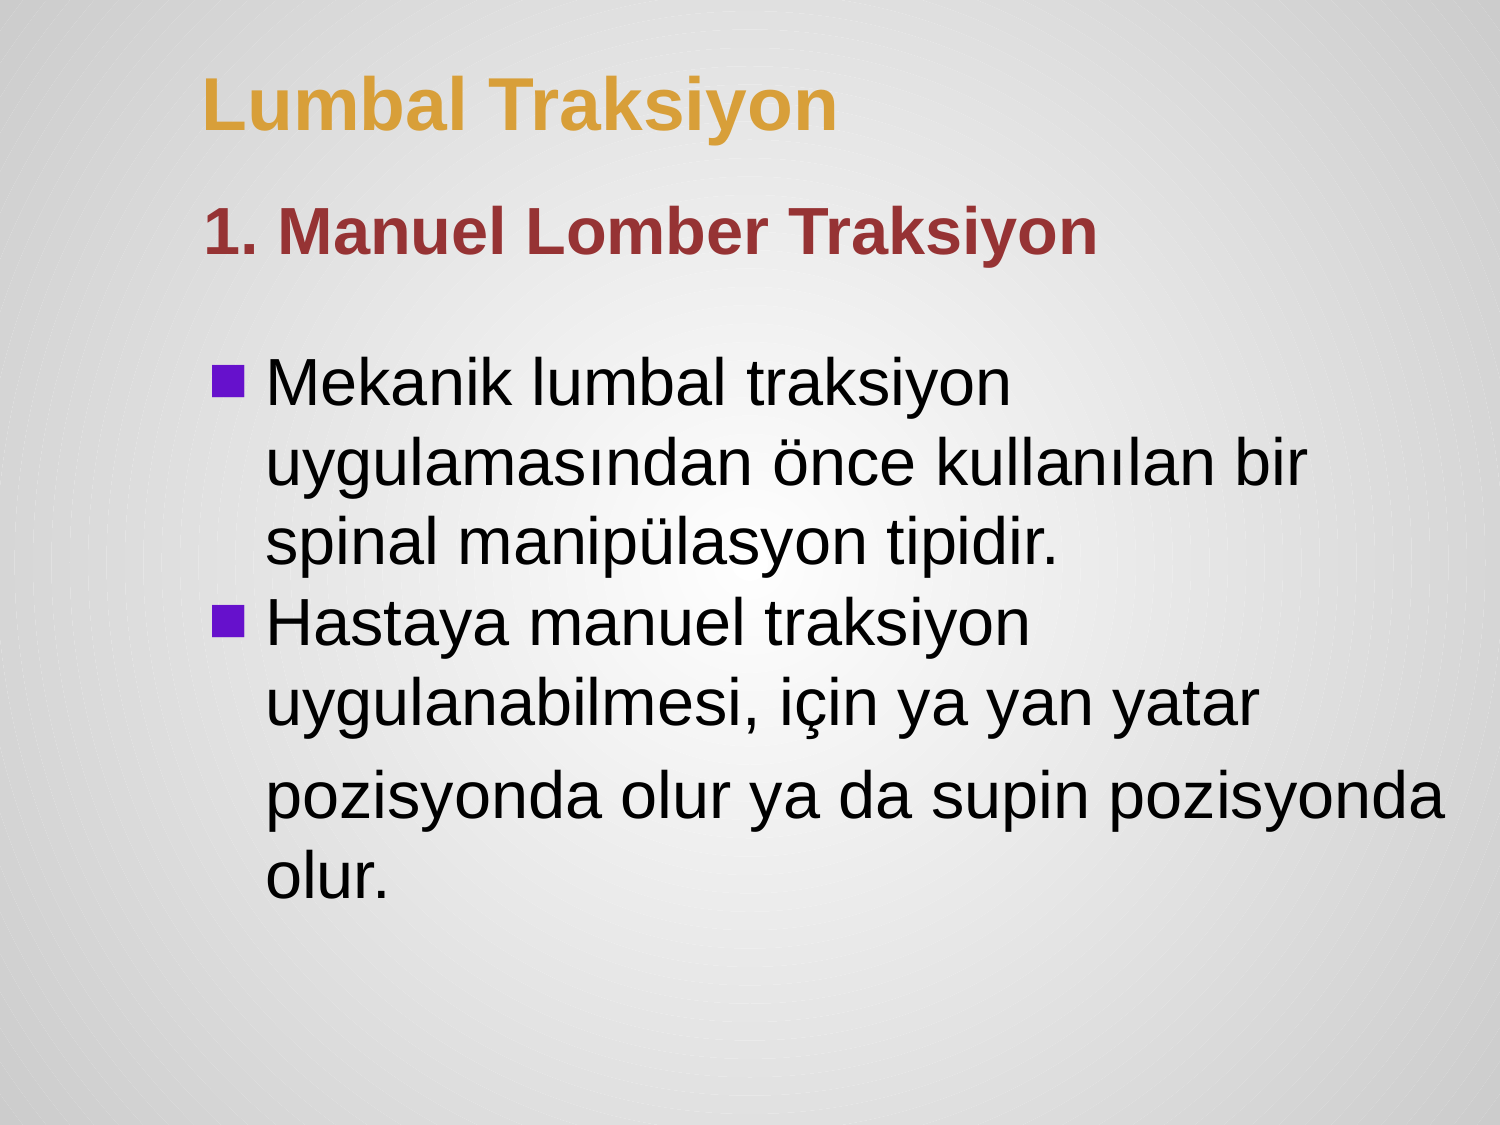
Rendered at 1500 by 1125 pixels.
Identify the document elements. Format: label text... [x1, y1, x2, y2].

list Mekanik lumbal traksiyon uygulamasından önce kullanılan bir spinal manipülasyon tipidir. Hastaya manuel traksiyon uygulanabilmesi, için ya yan yatar pozisyonda olur ya da supin pozisyonda olur. [193, 331, 1469, 1006]
text_box Lumbal Traksiyon [186, 40, 1341, 150]
title 1. Manuel Lomber Traksiyon [188, 35, 1468, 275]
